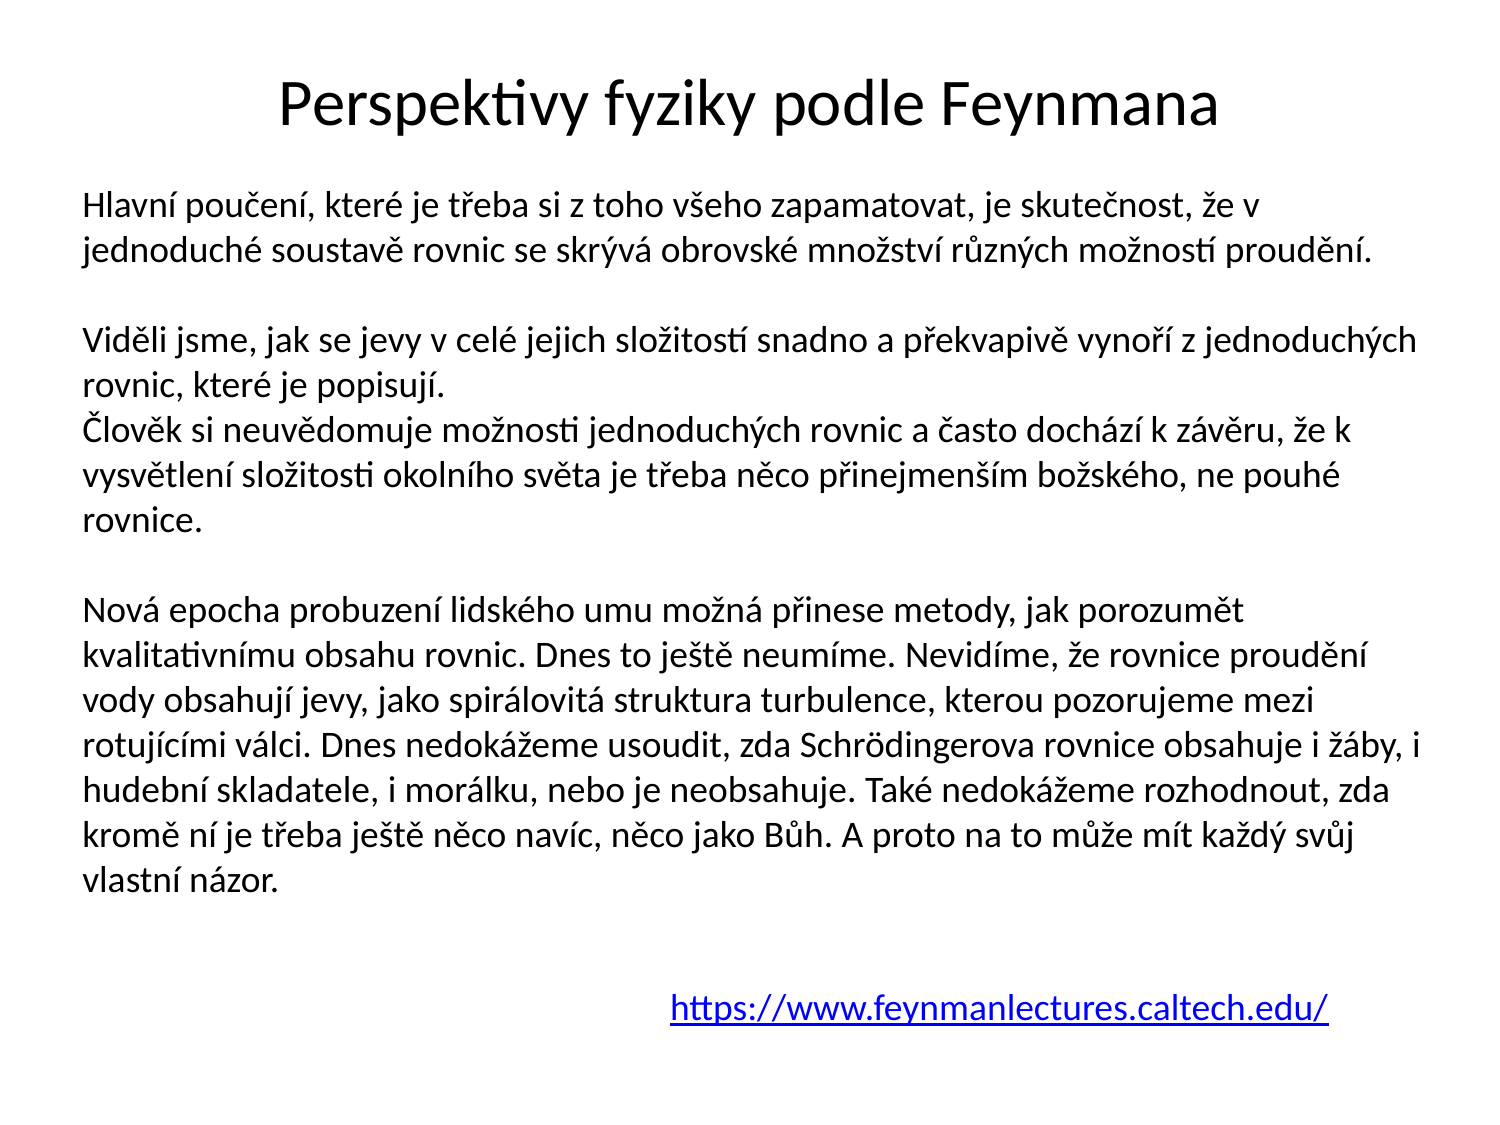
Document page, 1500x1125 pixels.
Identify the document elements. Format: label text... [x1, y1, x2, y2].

text_box https://www.feynmanlectures.caltech.edu/ [655, 975, 1406, 1036]
title Perspektivy fyziky podle Feynmana [75, 45, 1425, 172]
text_box Hlavní poučení, které je třeba si z toho všeho zapamatovat, je skutečnost, že v jednoduché soustavě rovnic se skrývá obrovské množství různých možností proudění. Viděli jsme, jak se jevy v celé jejich složitostí snadno a překvapivě vynoří z jednoduchých rovnic, které je popisují. Člověk si neuvědomuje možnosti jednoduchých rovnic a často dochází k závěru, že k vysvětlení složitosti okolního světa je třeba něco přinejmenším božského, ne pouhé rovnice. Nová epocha probuzení lidského umu možná přinese metody, jak porozumět kvalitativnímu obsahu rovnic. Dnes to ještě neumíme. Nevidíme, že rovnice proudění vody obsahují jevy, jako spirálovitá struktura turbulence, kterou pozorujeme mezi rotujícími válci. Dnes nedokážeme usoudit, zda Schrödingerova rovnice obsahuje i žáby, i hudební skladatele, i morálku, nebo je neobsahuje. Také nedokážeme rozhodnout, zda kromě ní je třeba ještě něco navíc, něco jako Bůh. A proto na to může mít každý svůj vlastní názor. [67, 172, 1450, 908]
